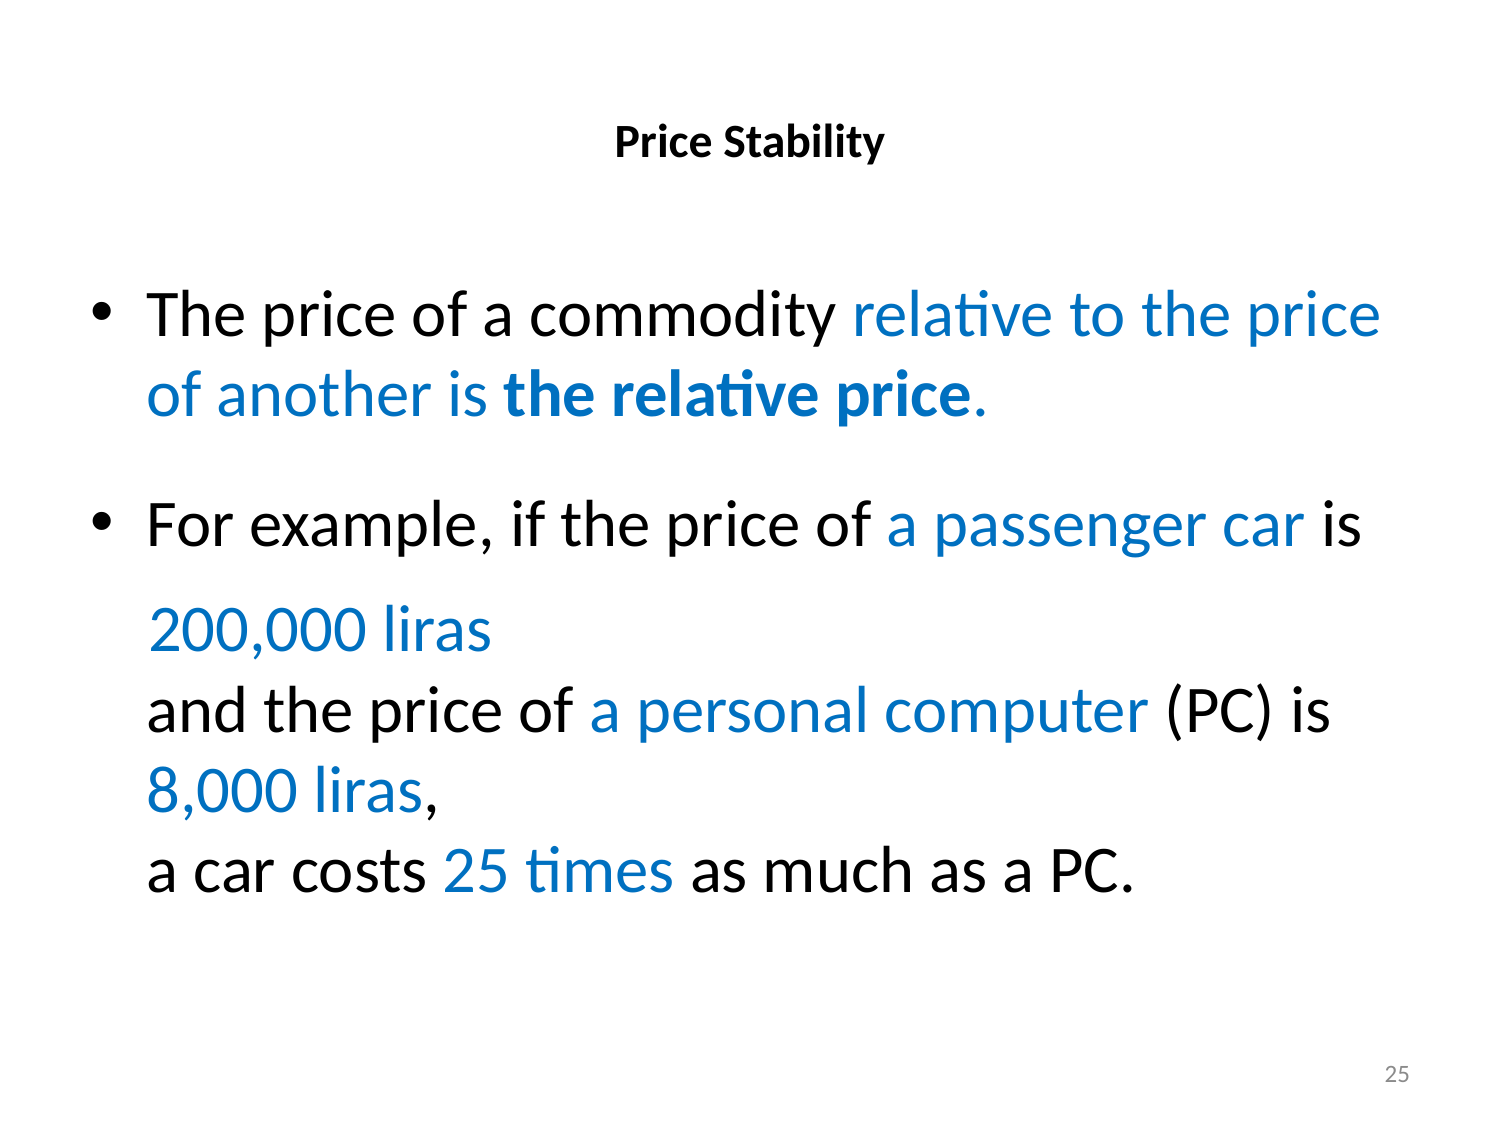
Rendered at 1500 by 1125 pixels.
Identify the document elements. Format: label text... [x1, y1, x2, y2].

title Price Stability [75, 45, 1425, 233]
slide_number 25 [1074, 1042, 1425, 1103]
list The price of a commodity relative to the price of another is the relative price. For example, if the price of a passenger car is 200,000 liras and the price of a personal computer (PC) is 8,000 liras, a car costs 25 times as much as a PC. [75, 262, 1425, 1125]
